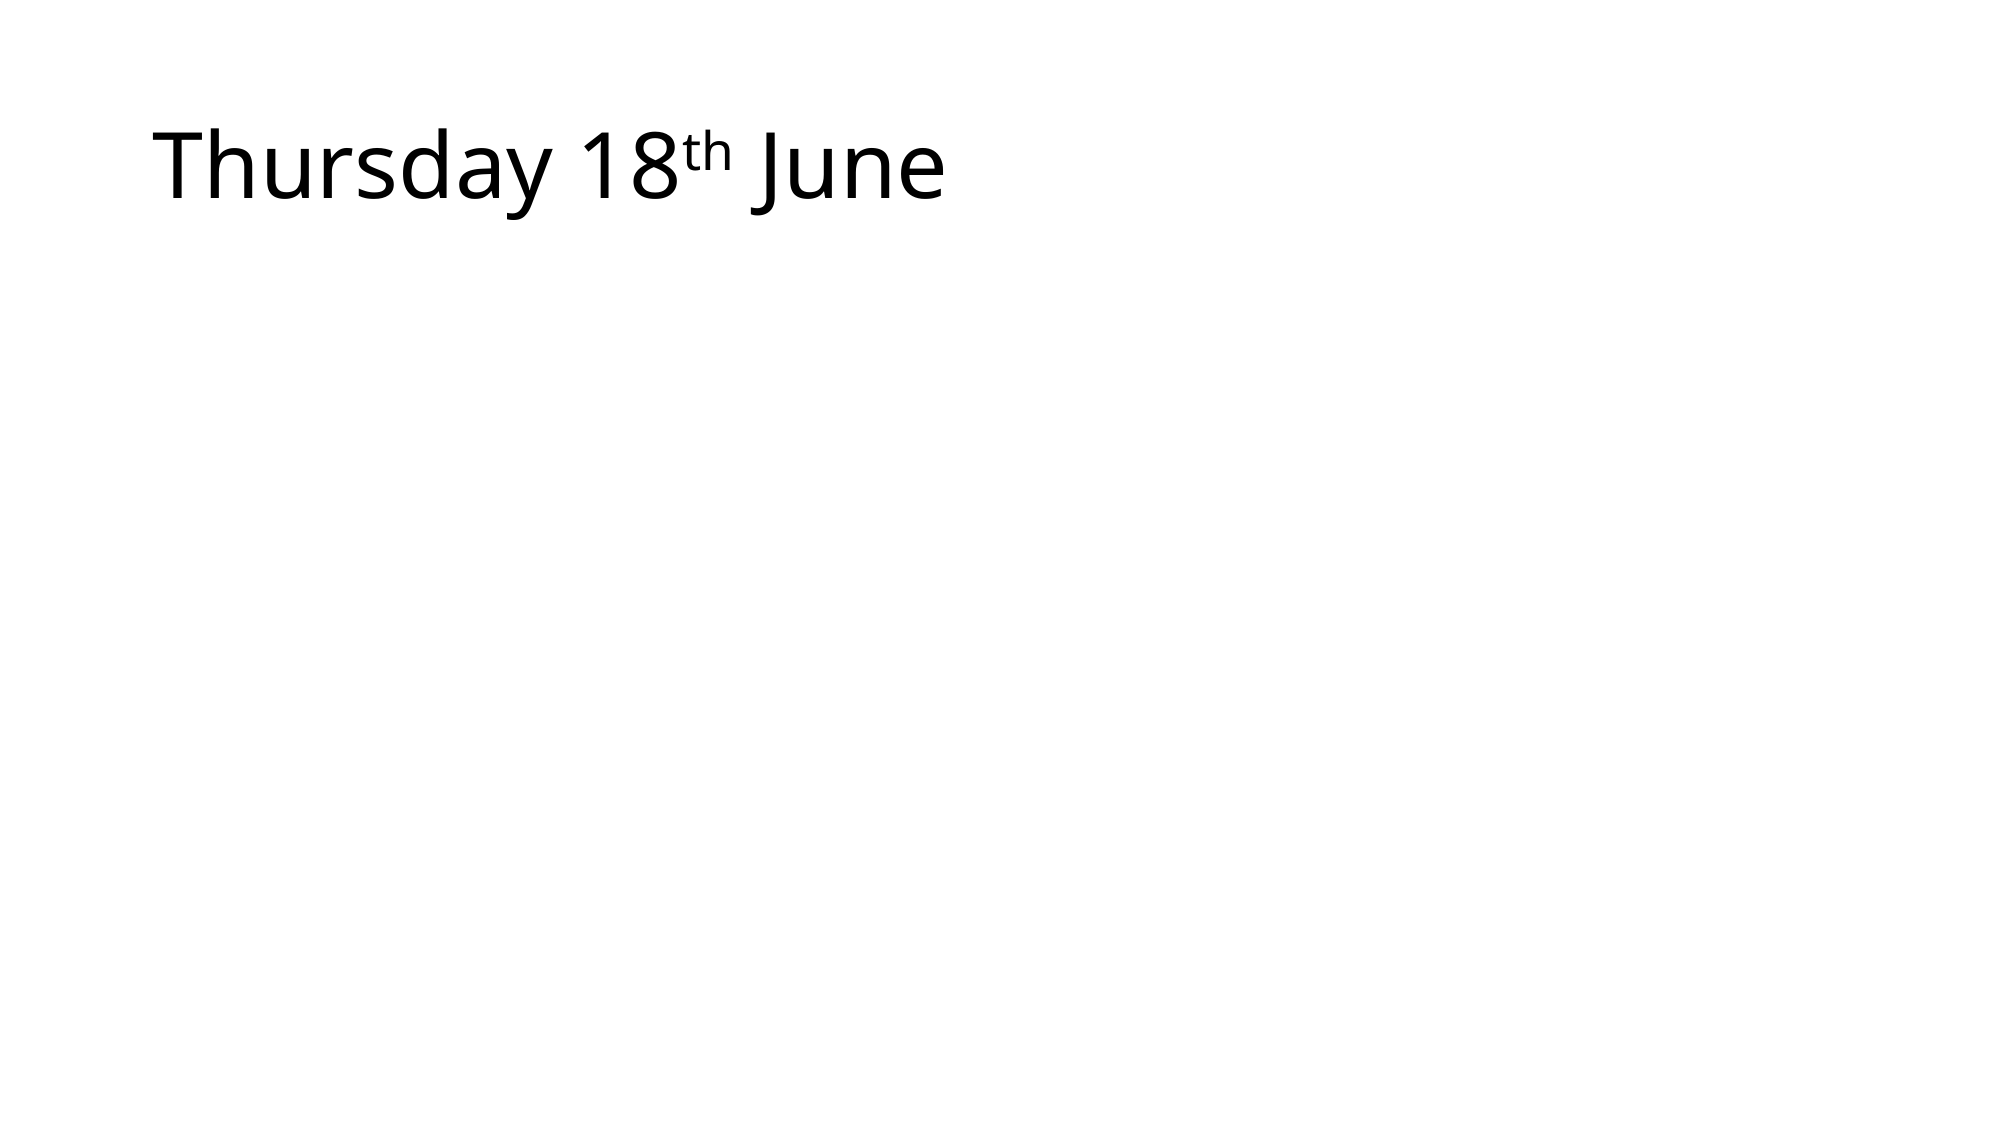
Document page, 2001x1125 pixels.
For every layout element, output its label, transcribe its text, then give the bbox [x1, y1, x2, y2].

title Thursday 18th June [137, 59, 1863, 278]
